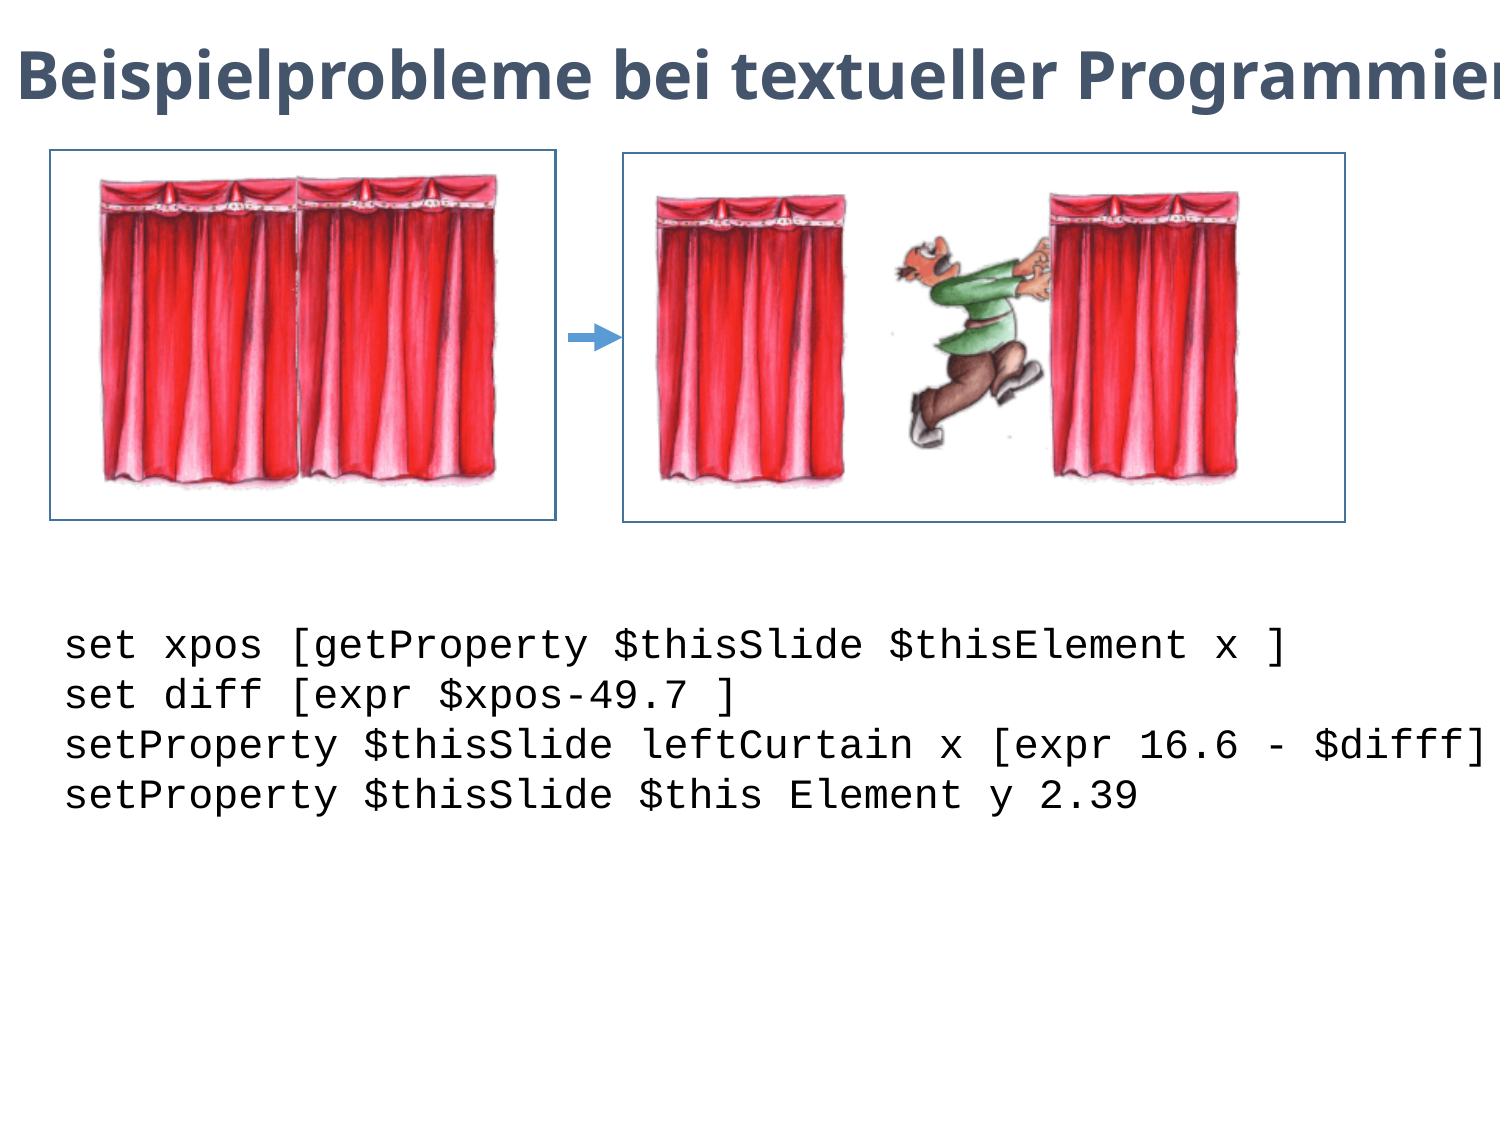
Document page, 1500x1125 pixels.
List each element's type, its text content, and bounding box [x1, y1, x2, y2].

title Beispielprobleme bei textueller Programmierung [0, 13, 1500, 142]
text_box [49, 150, 1345, 522]
text_box set xpos [getProperty $thisSlide $thisElement x ] set diff [expr $xpos-49.7 ] setProperty $thisSlide leftCurtain x [expr 16.6 - $difff] setProperty $thisSlide $this Element y 2.39 [48, 609, 1500, 824]
